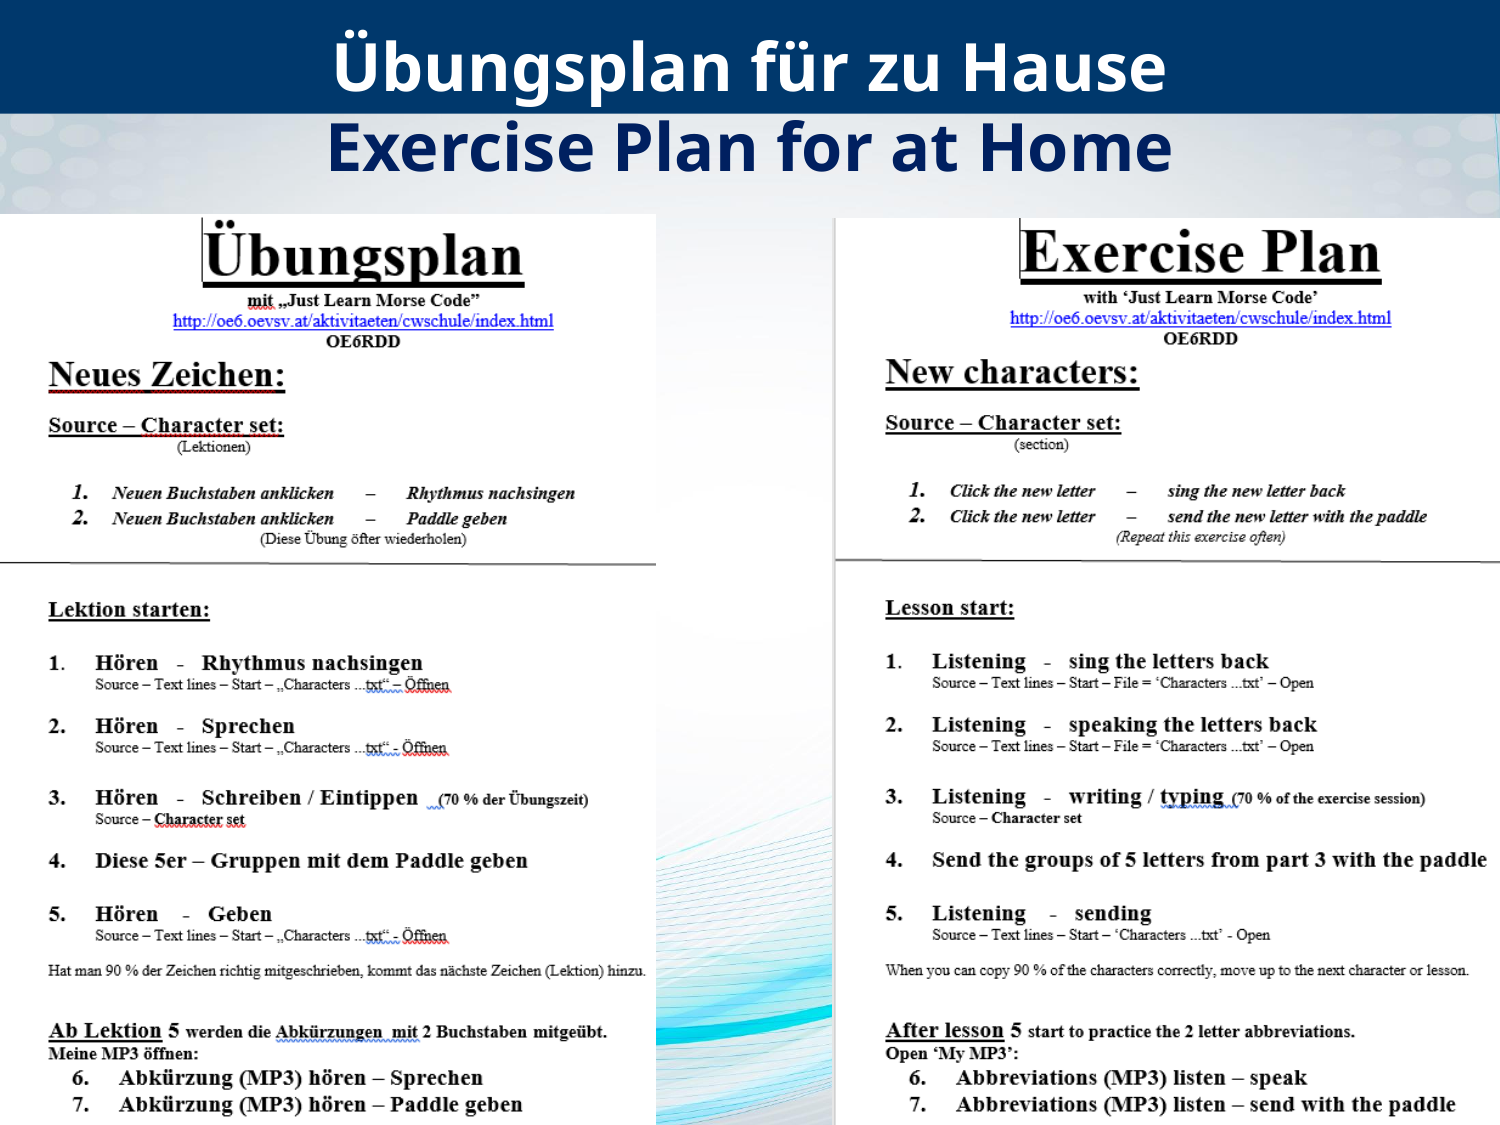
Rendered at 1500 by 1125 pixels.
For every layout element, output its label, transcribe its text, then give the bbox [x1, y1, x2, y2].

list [0, 214, 656, 1125]
title Übungsplan für zu Hause Exercise Plan for at Home [75, 9, 1425, 200]
picture [0, 114, 1500, 1125]
